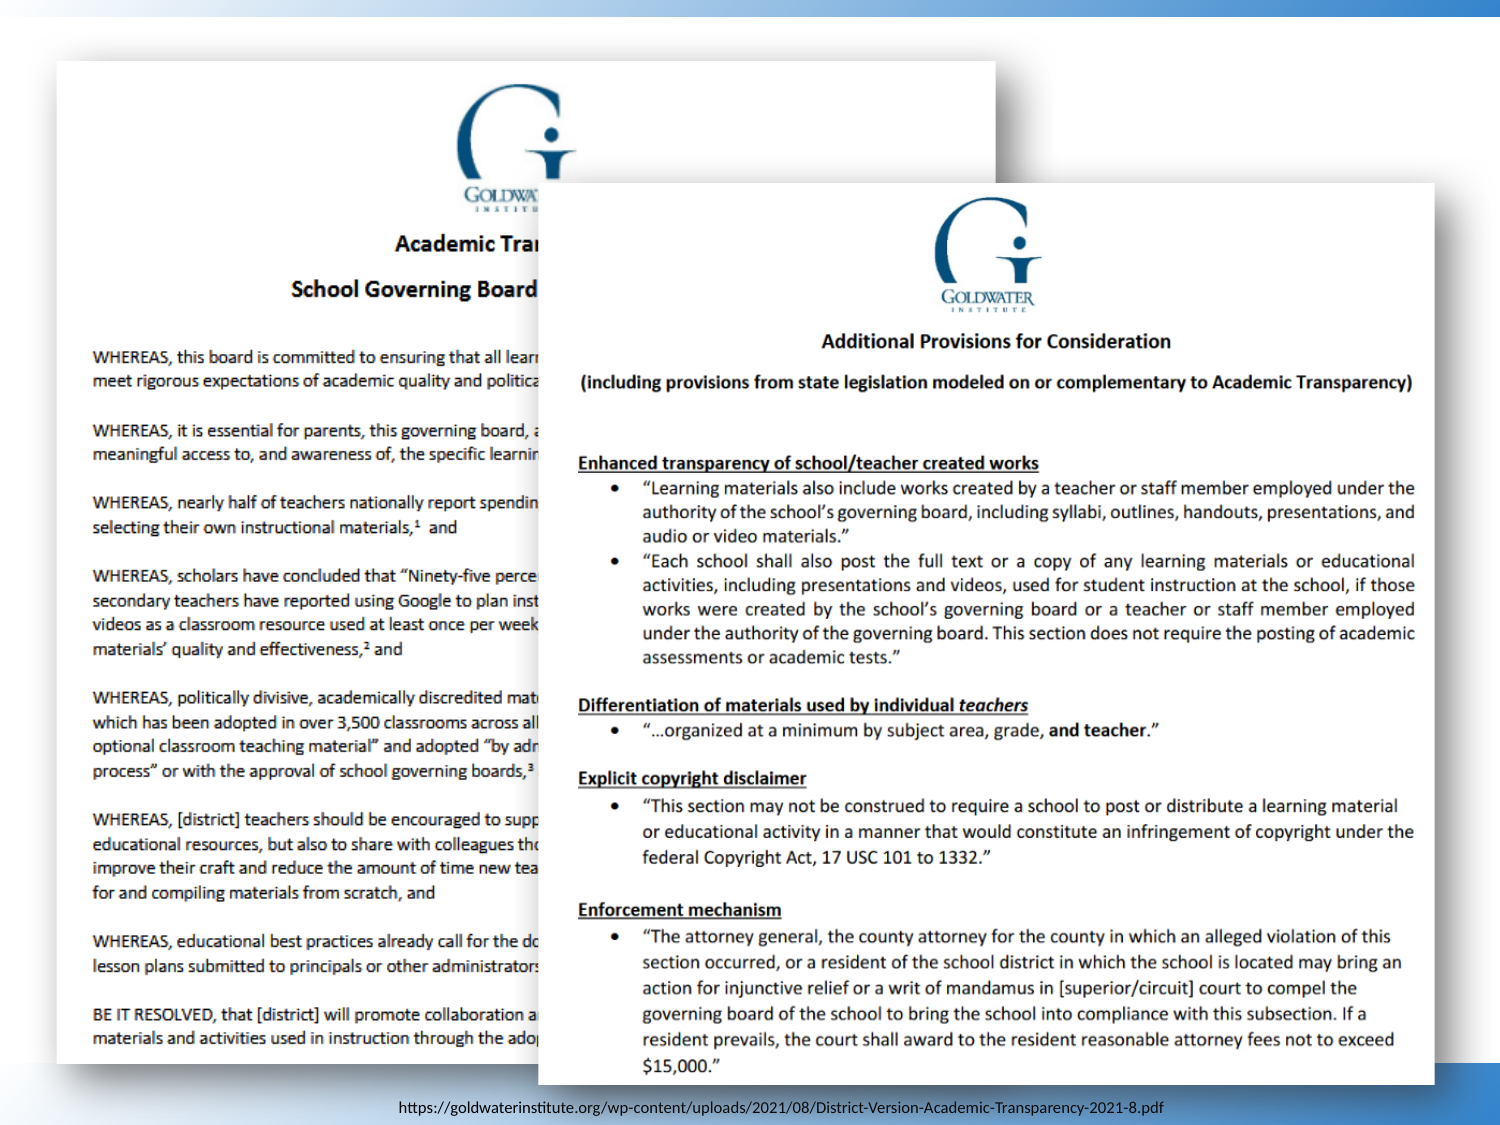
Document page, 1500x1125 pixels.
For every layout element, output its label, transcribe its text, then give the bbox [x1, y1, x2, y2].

picture [56, 61, 1435, 1085]
text_box https://goldwaterinstitute.org/wp-content/uploads/2021/08/District-Version-Academic-Transparency-2021-8.pdf [384, 1089, 549, 1125]
